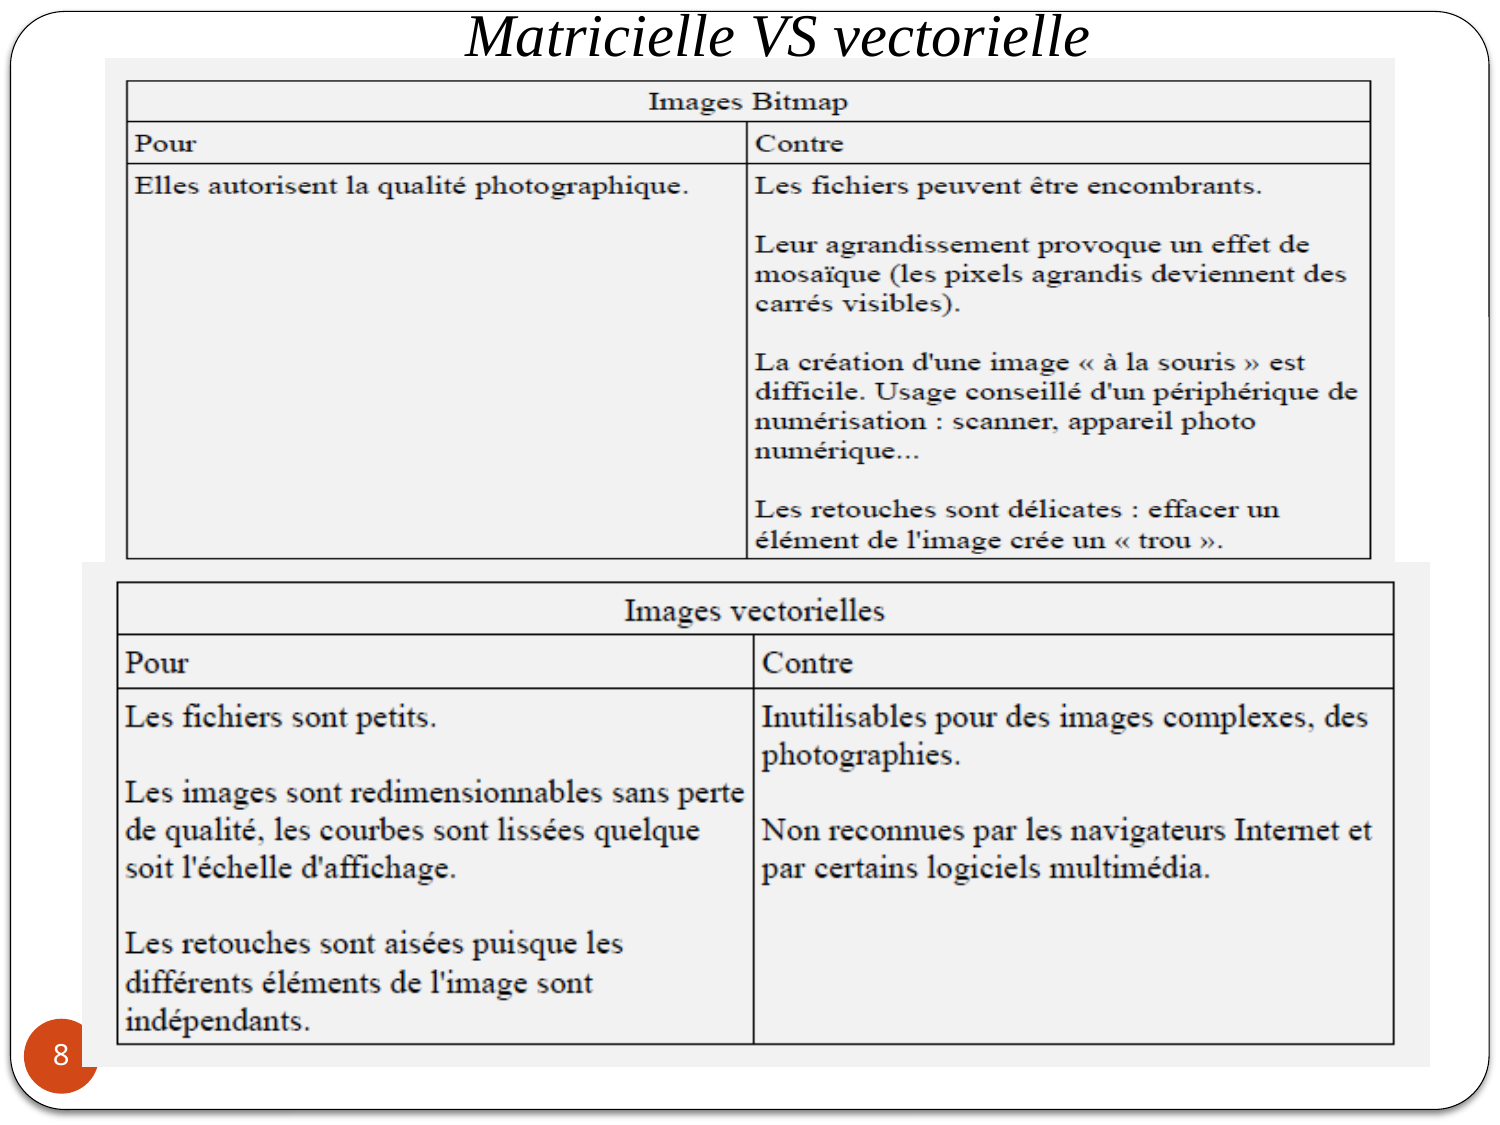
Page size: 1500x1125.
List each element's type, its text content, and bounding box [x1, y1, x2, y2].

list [105, 58, 1395, 560]
title Matricielle VS vectorielle [140, 0, 1416, 84]
picture [81, 562, 1430, 1067]
slide_number 8 [23, 1018, 94, 1094]
